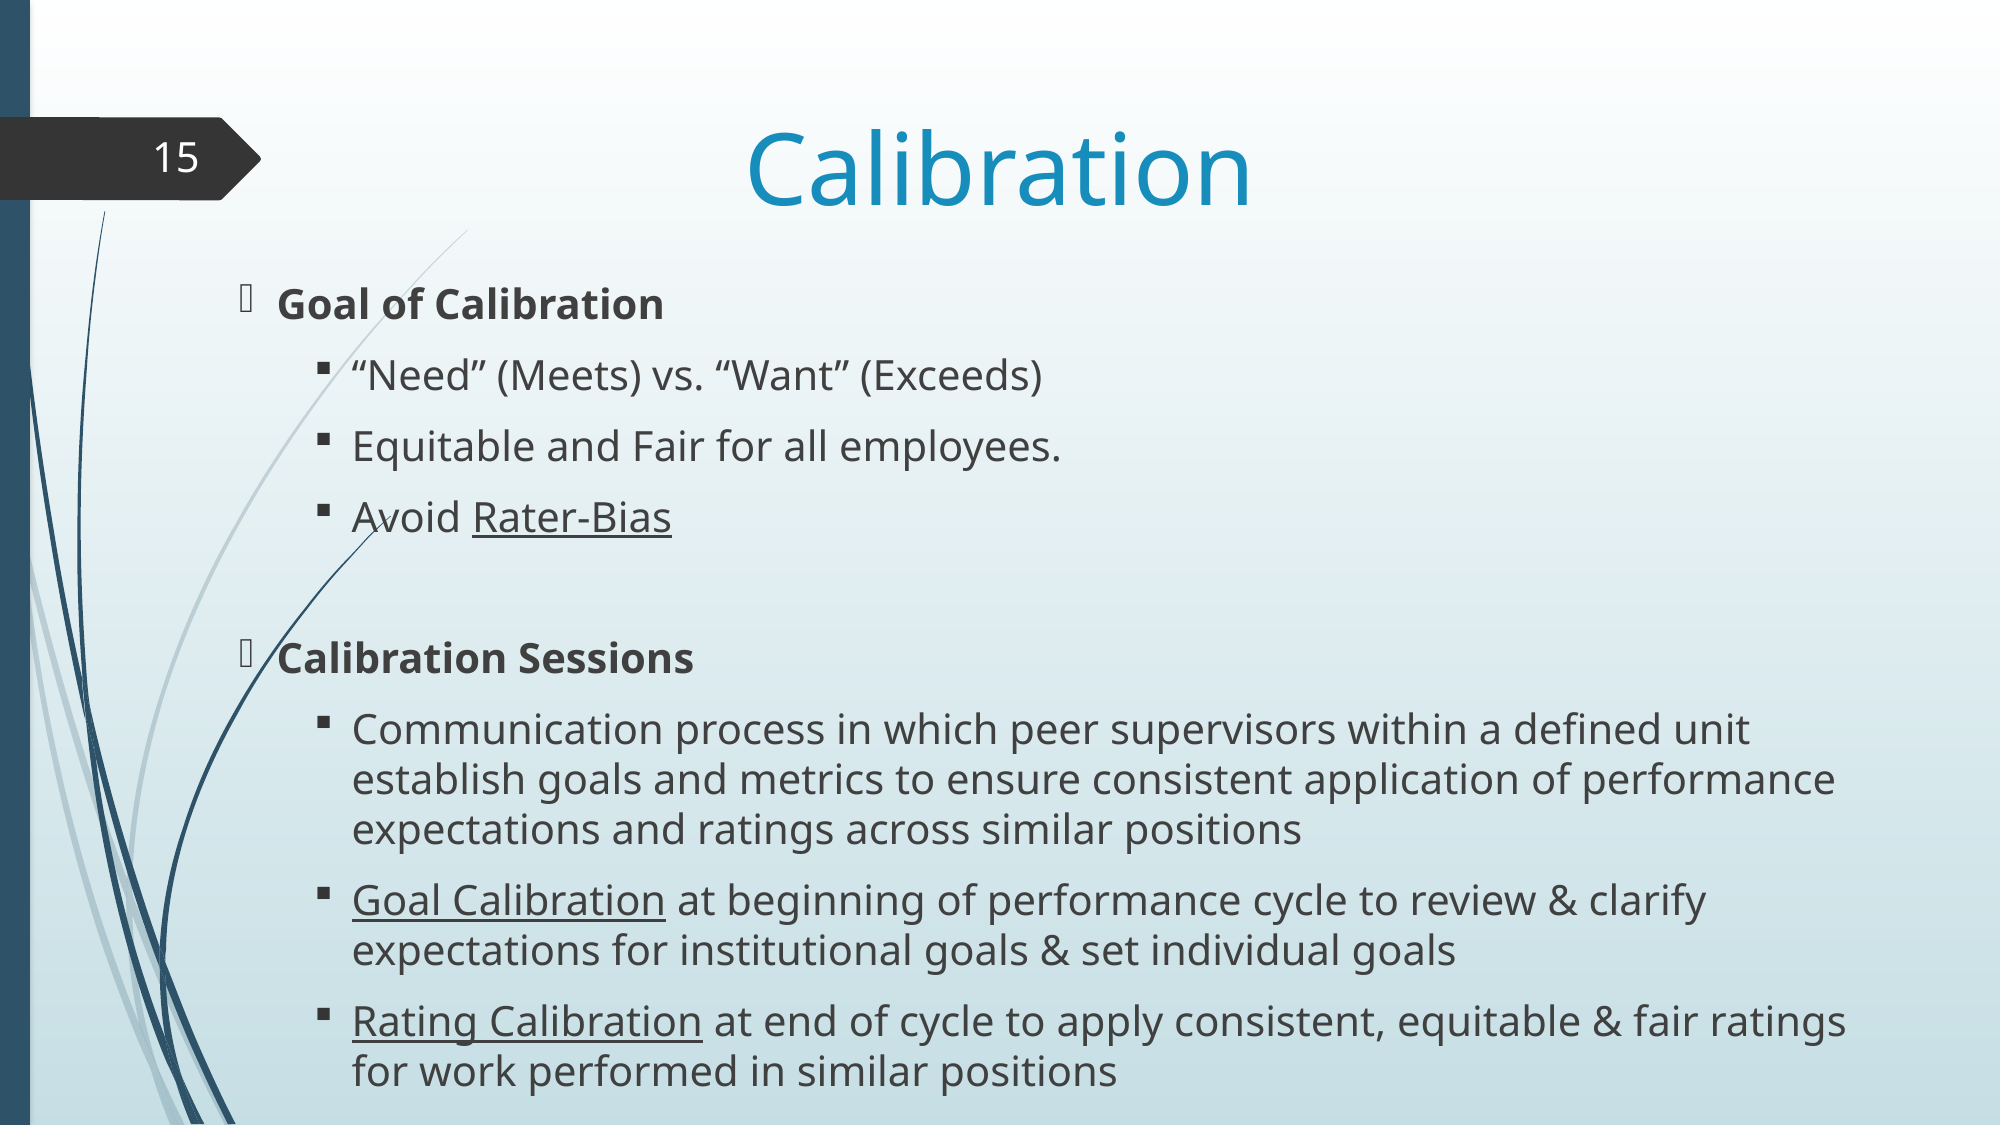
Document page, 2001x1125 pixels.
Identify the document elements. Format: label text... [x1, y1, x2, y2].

list Goal of Calibration “Need” (Meets) vs. “Want” (Exceeds) Equitable and Fair for all employees. Avoid Rater-Bias Calibration Sessions Communication process in which peer supervisors within a defined unit establish goals and metrics to ensure consistent application of performance expectations and ratings across similar positions Goal Calibration at beginning of performance cycle to review & clarify expectations for institutional goals & set individual goals Rating Calibration at end of cycle to apply consistent, equitable & fair ratings for work performed in similar positions [0, 270, 1888, 1098]
title Calibration [0, 60, 2000, 271]
slide_number 15 [87, 129, 216, 190]
